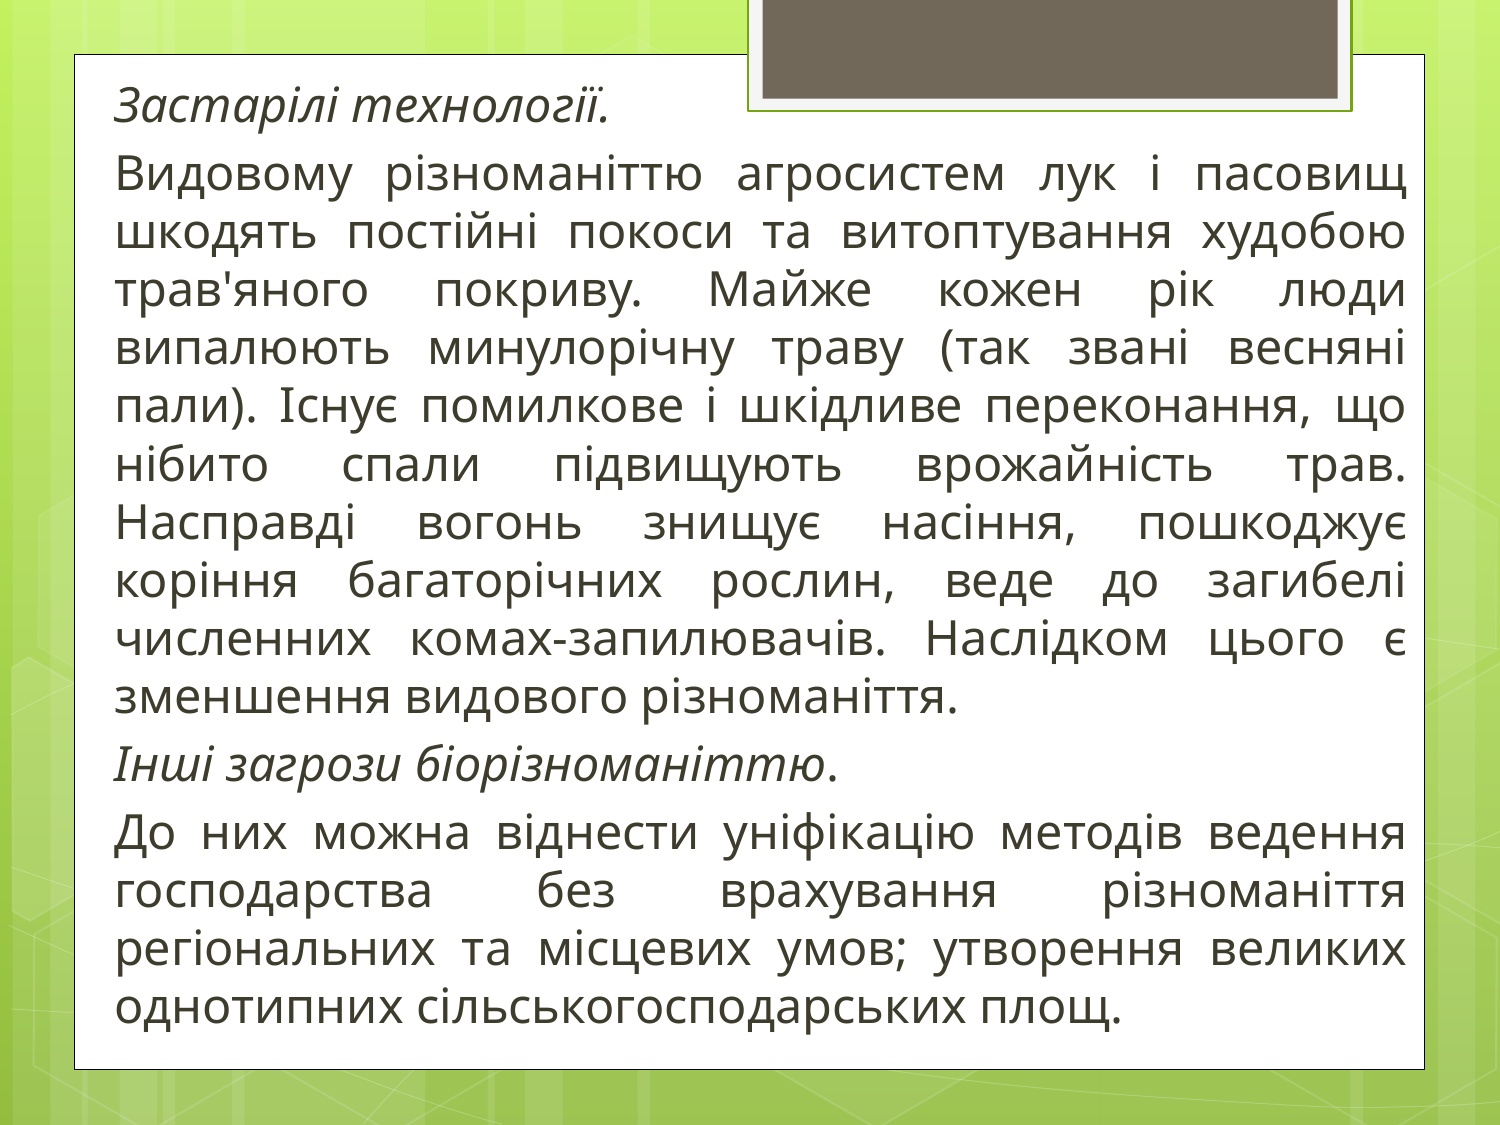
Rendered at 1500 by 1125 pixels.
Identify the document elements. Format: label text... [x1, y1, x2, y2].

list Застарілі технології. Видовому різноманіттю агросистем лук і пасовищ шкодять постійні покоси та витоптування худобою трав'яного покриву. Майже кожен рік люди випалюють минулорічну траву (так звані весняні пали). Існує помилкове і шкідливе переконання, що нібито спали підвищують врожайність трав. Насправді вогонь знищує насіння, пошкоджує коріння багаторічних рослин, веде до загибелі численних комах-запилювачів. Наслідком цього є зменшення видового різноманіття. Інші загрози біорізноманіттю. До них можна віднести уніфікацію методів ведення господарства без врахування різноманіття регіональних та місцевих умов; утворення великих однотипних сільськогосподарських площ. [88, 66, 1424, 1059]
